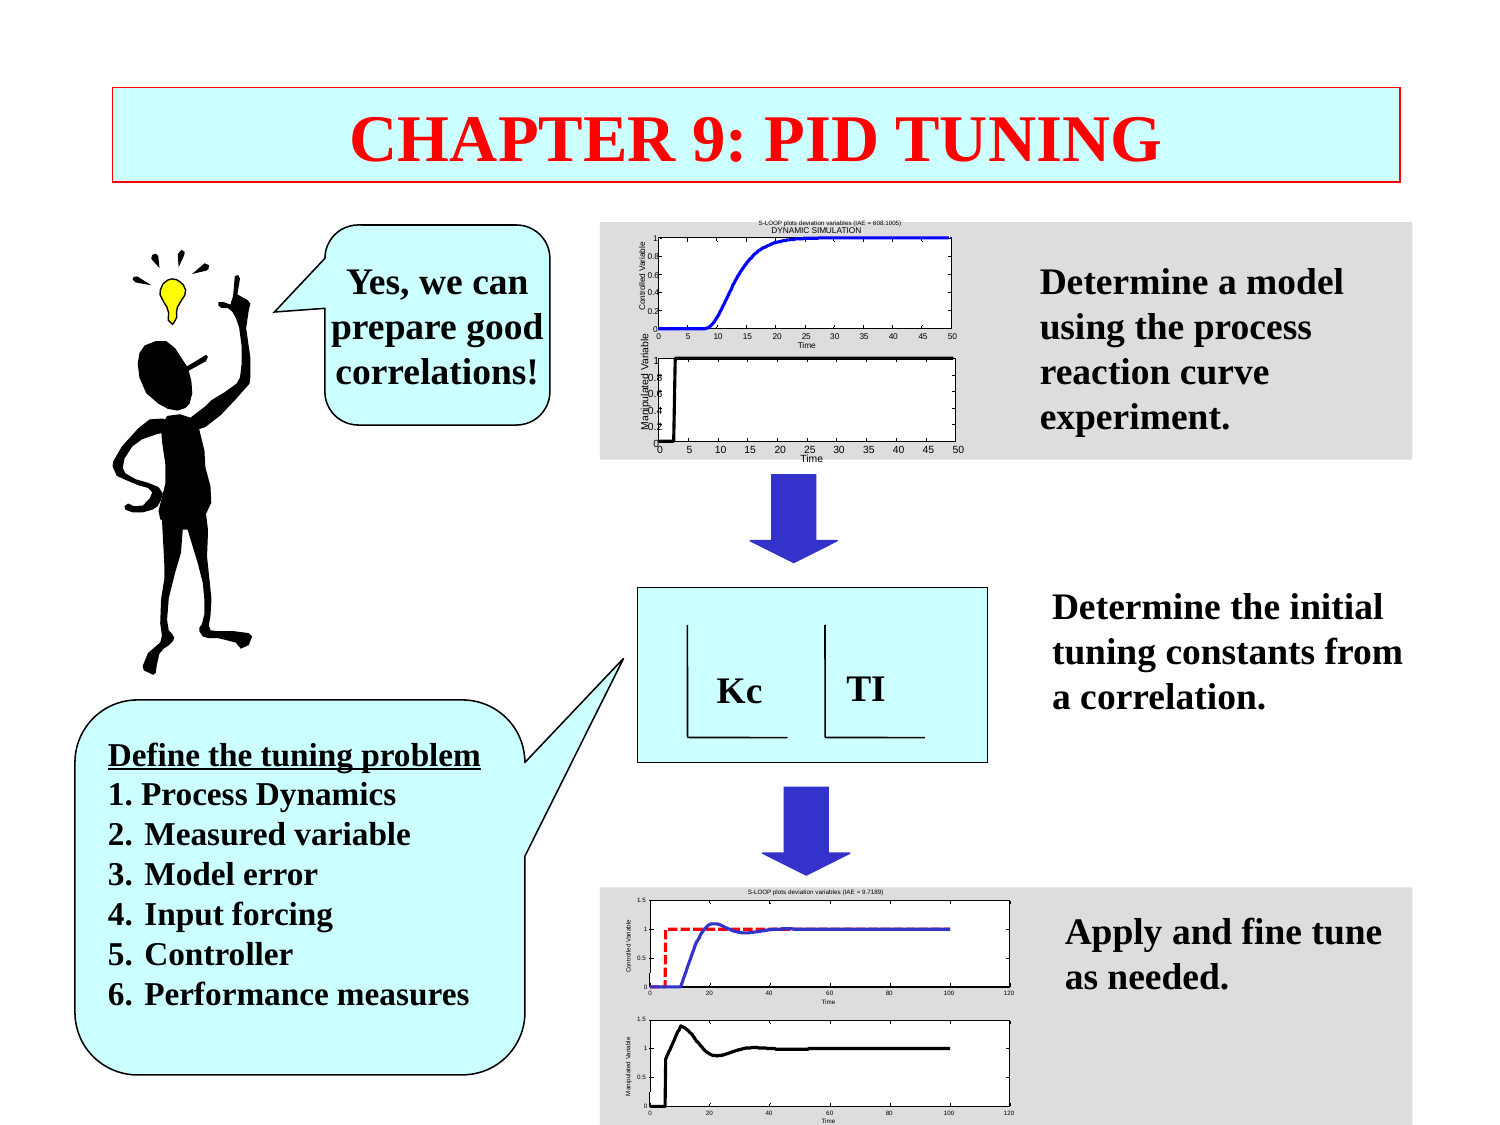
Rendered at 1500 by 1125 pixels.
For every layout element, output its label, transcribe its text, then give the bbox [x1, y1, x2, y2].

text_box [599, 219, 1413, 465]
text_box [637, 474, 1426, 763]
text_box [599, 787, 1438, 1125]
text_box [112, 249, 253, 676]
text_box Define the tuning problem 1. Process Dynamics 2. Measured variable 3. Model error 4. Input forcing 5. Controller 6. Performance measures [74, 658, 624, 1075]
text_box CHAPTER 9: PID TUNING [112, 87, 1400, 183]
text_box Yes, we can prepare good correlations! [274, 224, 550, 426]
